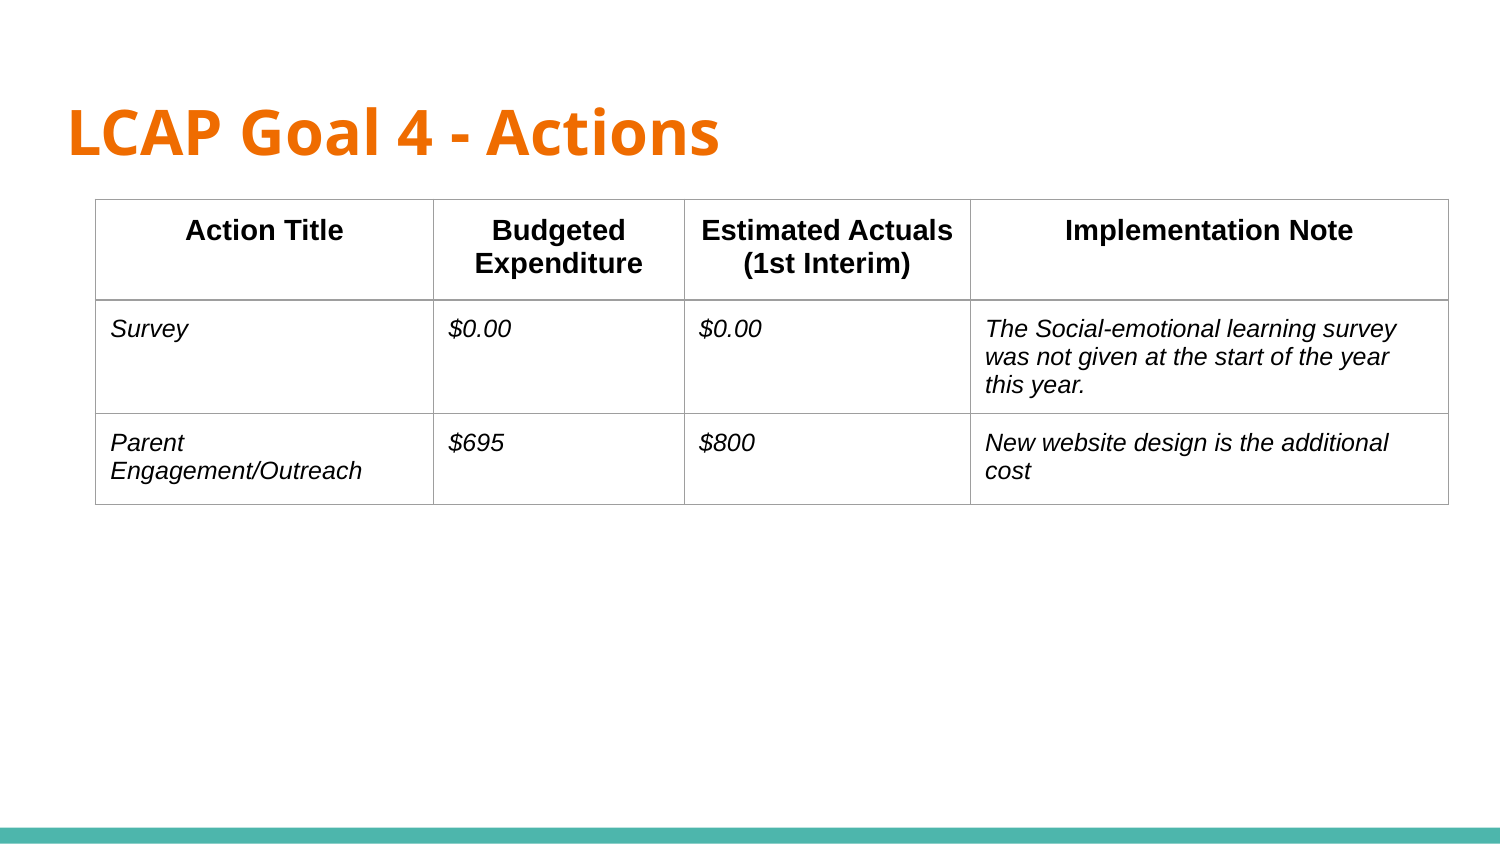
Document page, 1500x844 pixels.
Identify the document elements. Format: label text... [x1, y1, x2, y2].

table_cell $800 [685, 414, 970, 504]
table_cell Survey [96, 301, 433, 413]
table_cell $0.00 [434, 301, 684, 413]
title LCAP Goal 4 - Actions [51, 72, 1449, 189]
table_cell The Social-emotional learning survey was not given at the start of the year this year. [971, 301, 1448, 413]
table_header Estimated Actuals (1st Interim) [685, 200, 970, 299]
table_cell $695 [434, 414, 684, 504]
table_cell $0.00 [685, 301, 970, 413]
table_cell New website design is the additional cost [971, 414, 1448, 504]
table_header Implementation Note [971, 200, 1448, 299]
table_header Budgeted Expenditure [434, 200, 684, 299]
table_header Action Title [96, 200, 433, 299]
table_cell Parent Engagement/Outreach [96, 414, 433, 504]
